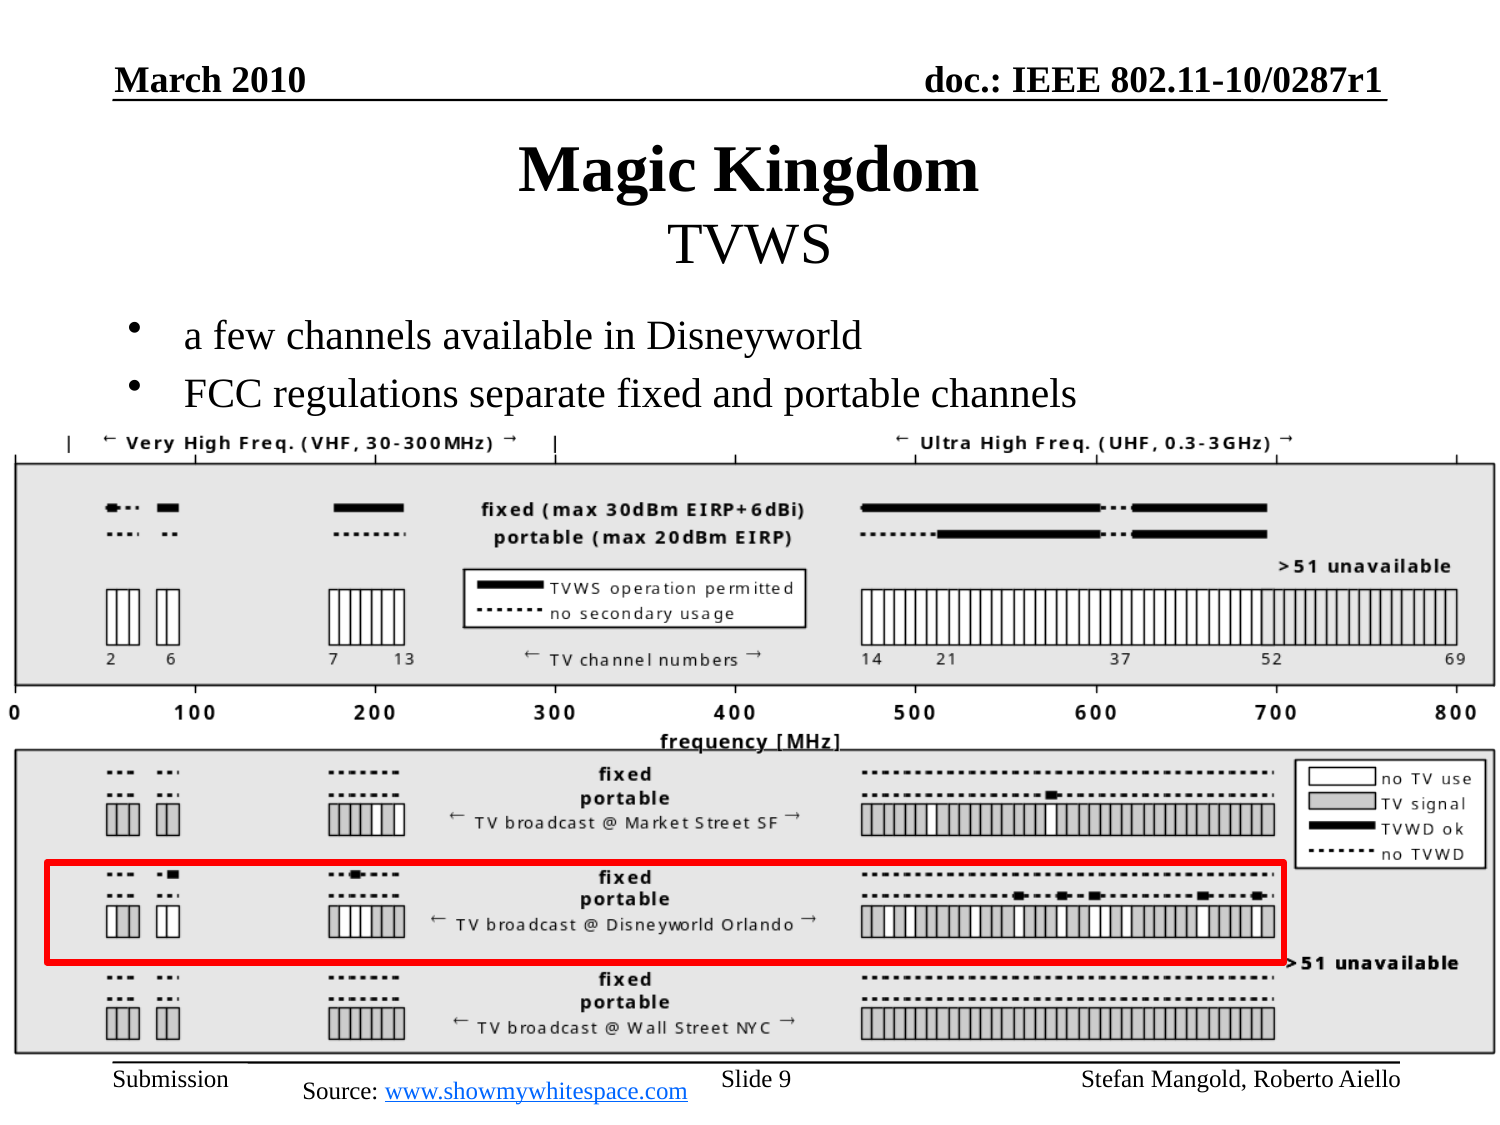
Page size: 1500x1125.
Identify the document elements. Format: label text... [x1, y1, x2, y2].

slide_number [114, 54, 309, 101]
slide_number Slide 9 [763, 1078, 800, 1093]
list a few channels available in Disneyworld FCC regulations separate fixed and portable channels [112, 299, 1388, 421]
picture [0, 422, 1500, 1070]
footer Stefan Mangold, Roberto Aiello [1076, 1078, 1402, 1093]
title Magic Kingdom TVWS [112, 112, 1388, 288]
text_box Source: www.showmywhitespace.com [287, 1078, 763, 1112]
